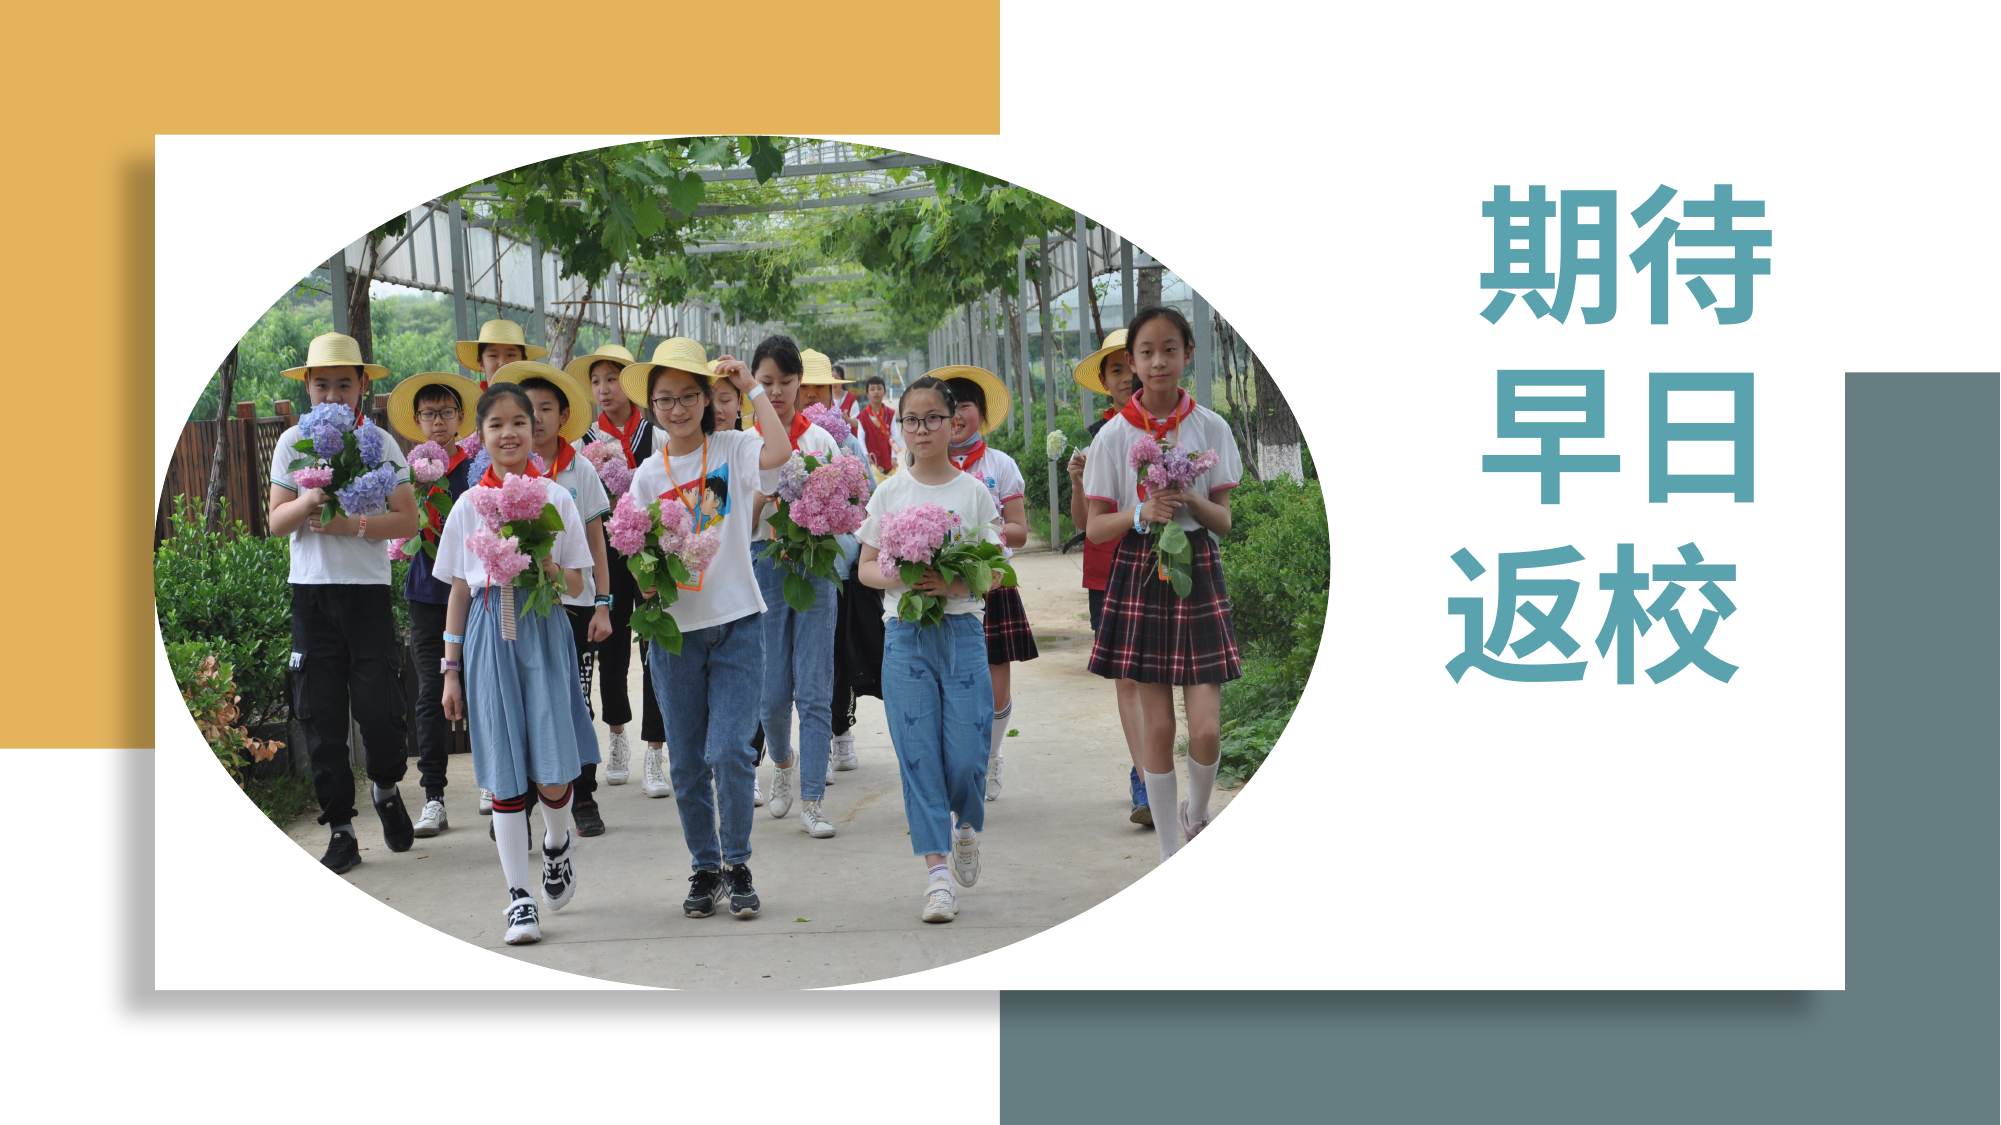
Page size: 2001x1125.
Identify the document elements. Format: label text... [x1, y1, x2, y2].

picture [153, 135, 1331, 992]
text_box 期待 早日 返校 [1331, 154, 1792, 710]
